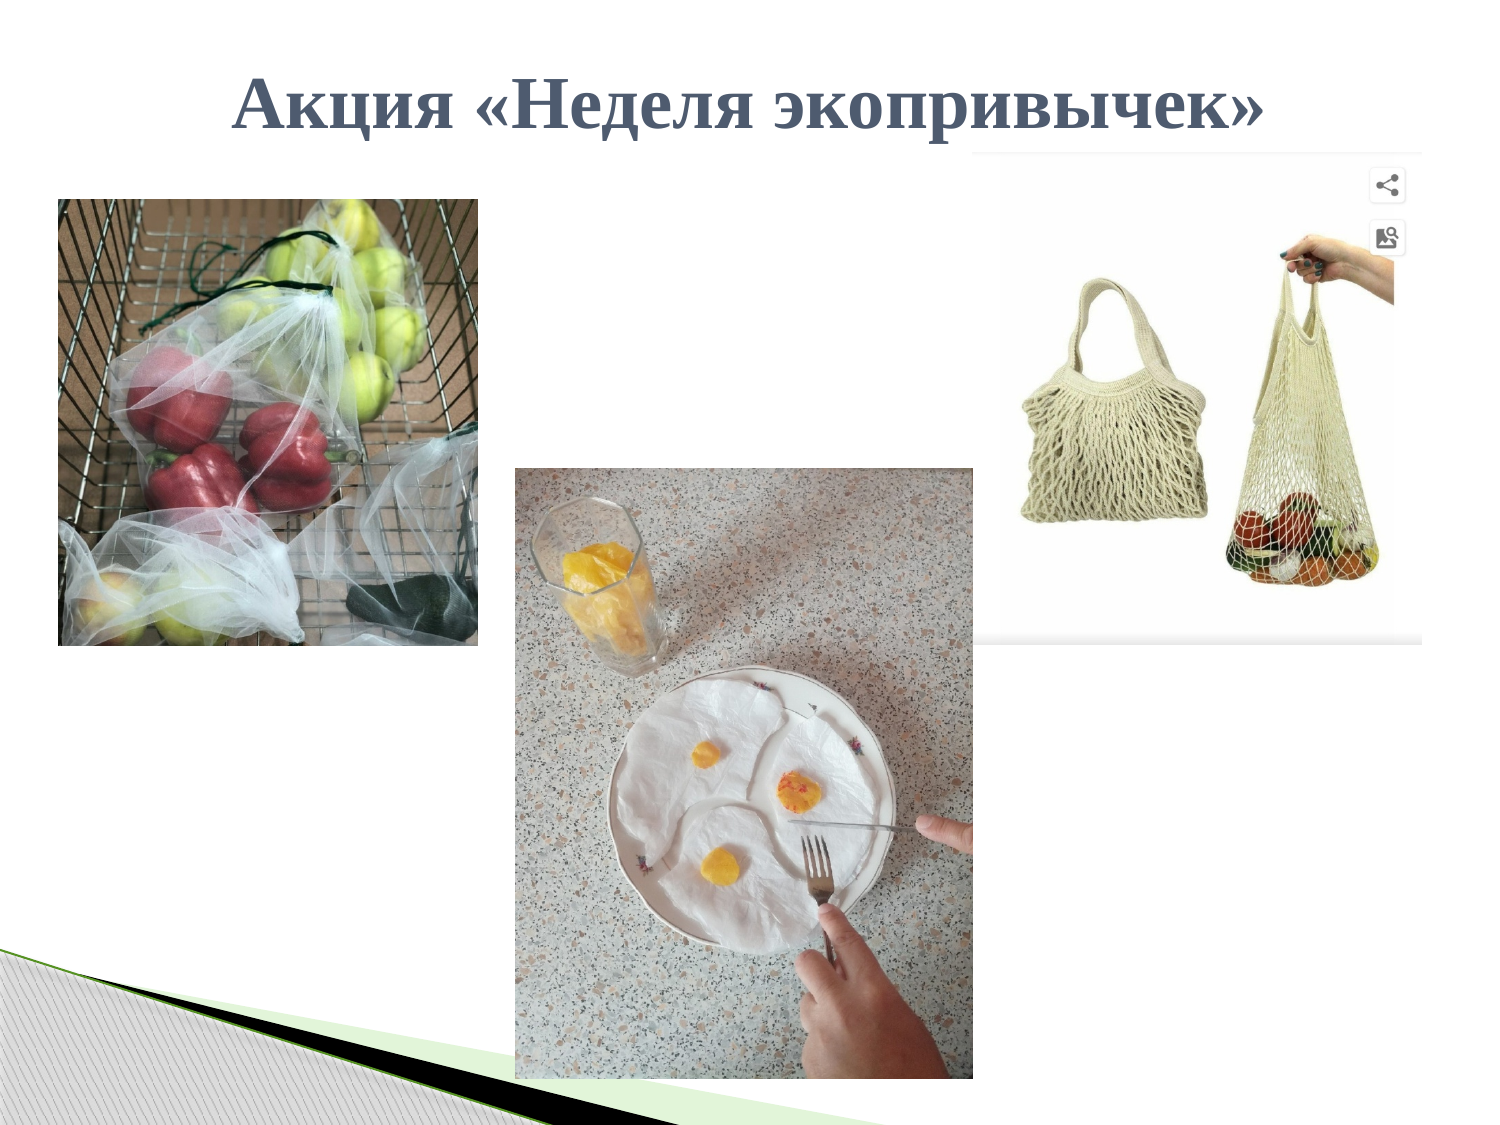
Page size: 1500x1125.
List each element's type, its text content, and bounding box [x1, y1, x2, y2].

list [58, 198, 478, 646]
picture [515, 152, 1422, 1079]
title Акция «Неделя экопривычек» [75, 45, 1425, 233]
